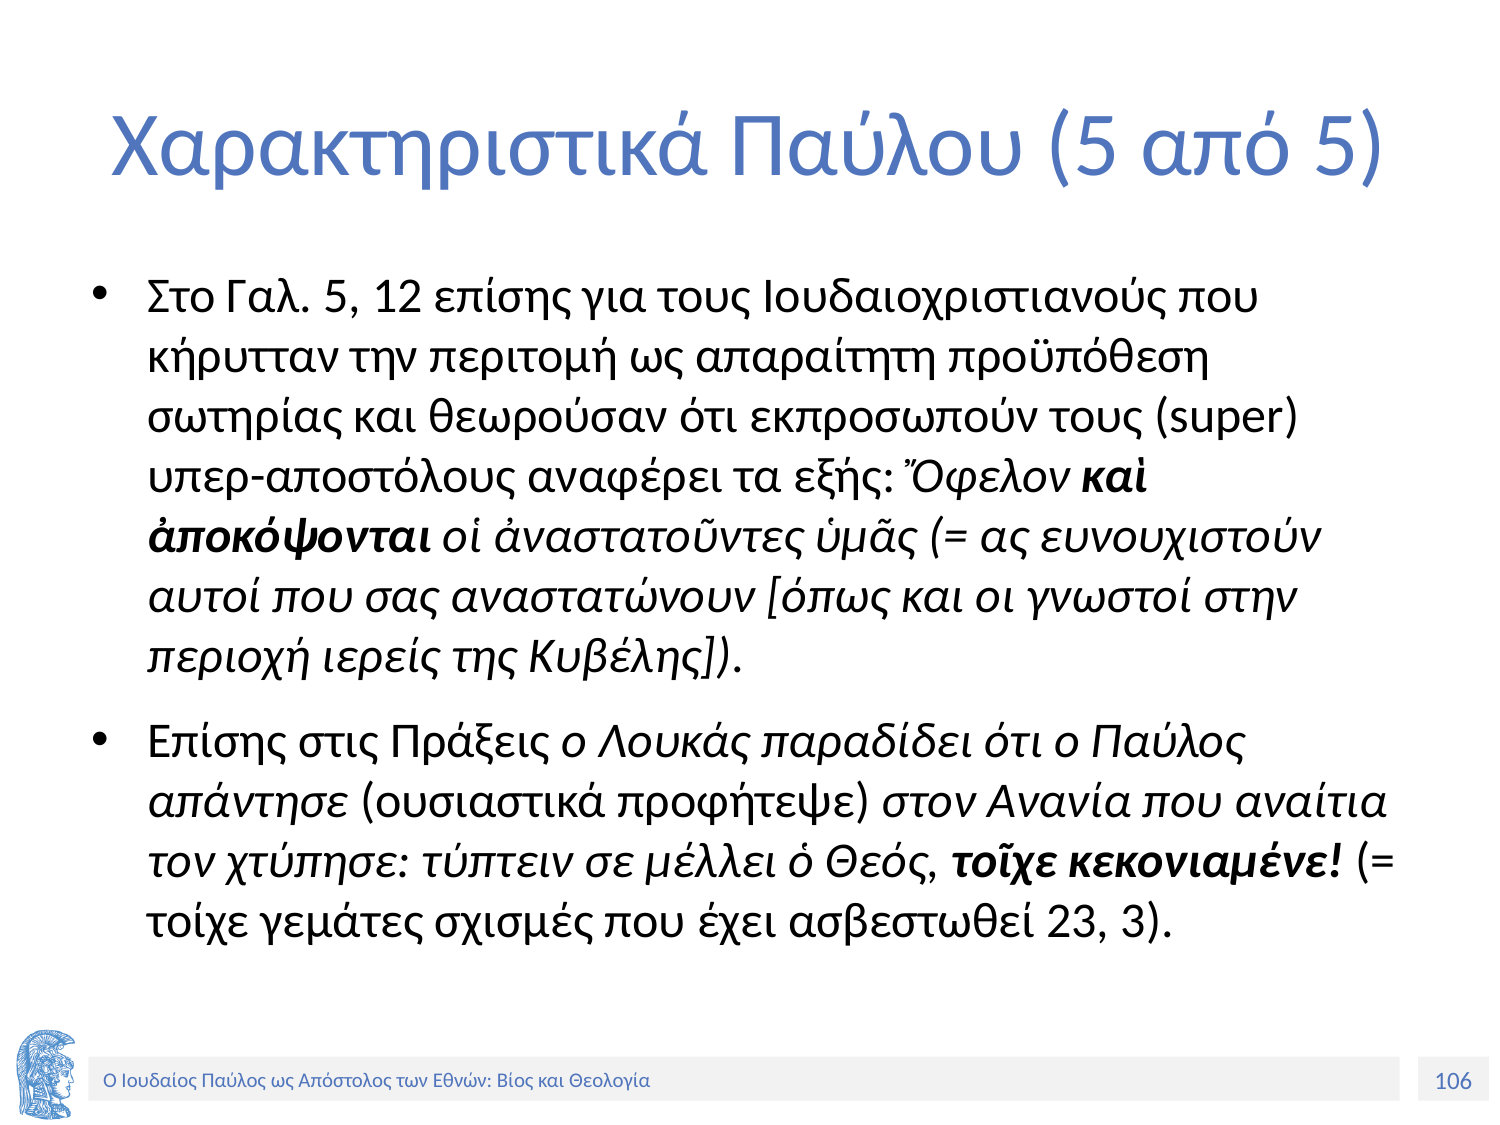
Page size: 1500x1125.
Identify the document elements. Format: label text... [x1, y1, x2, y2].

picture [9, 1026, 81, 1120]
list Στο Γαλ. 5, 12 επίσης για τους Ιουδαιοχριστιανούς που κήρυτταν την περιτομή ως απαραίτητη προϋπόθεση σωτηρίας και θεωρούσαν ότι εκπροσωπούν τους (super) υπερ-αποστόλους αναφέρει τα εξής: Ὄφελον καὶ ἀποκόψονται οἱ ἀναστατοῦντες ὑμᾶς (= ας ευνουχιστούν αυτοί που σας αναστατώνουν [όπως και οι γνωστοί στην περιοχή ιερείς της Κυβέλης]). Επίσης στις Πράξεις ο Λουκάς παραδίδει ότι ο Παύλος απάντησε (ουσιαστικά προφήτεψε) στον Ανανία που αναίτια τον χτύπησε: τύπτειν σε μέλλει ὁ Θεός, τοῖχε κεκονιαμένε! (= τοίχε γεμάτες σχισμές που έχει ασβεστωθεί 23, 3). [76, 255, 1427, 998]
title Χαρακτηριστικά Παύλου (5 από 5) [75, 45, 1425, 233]
